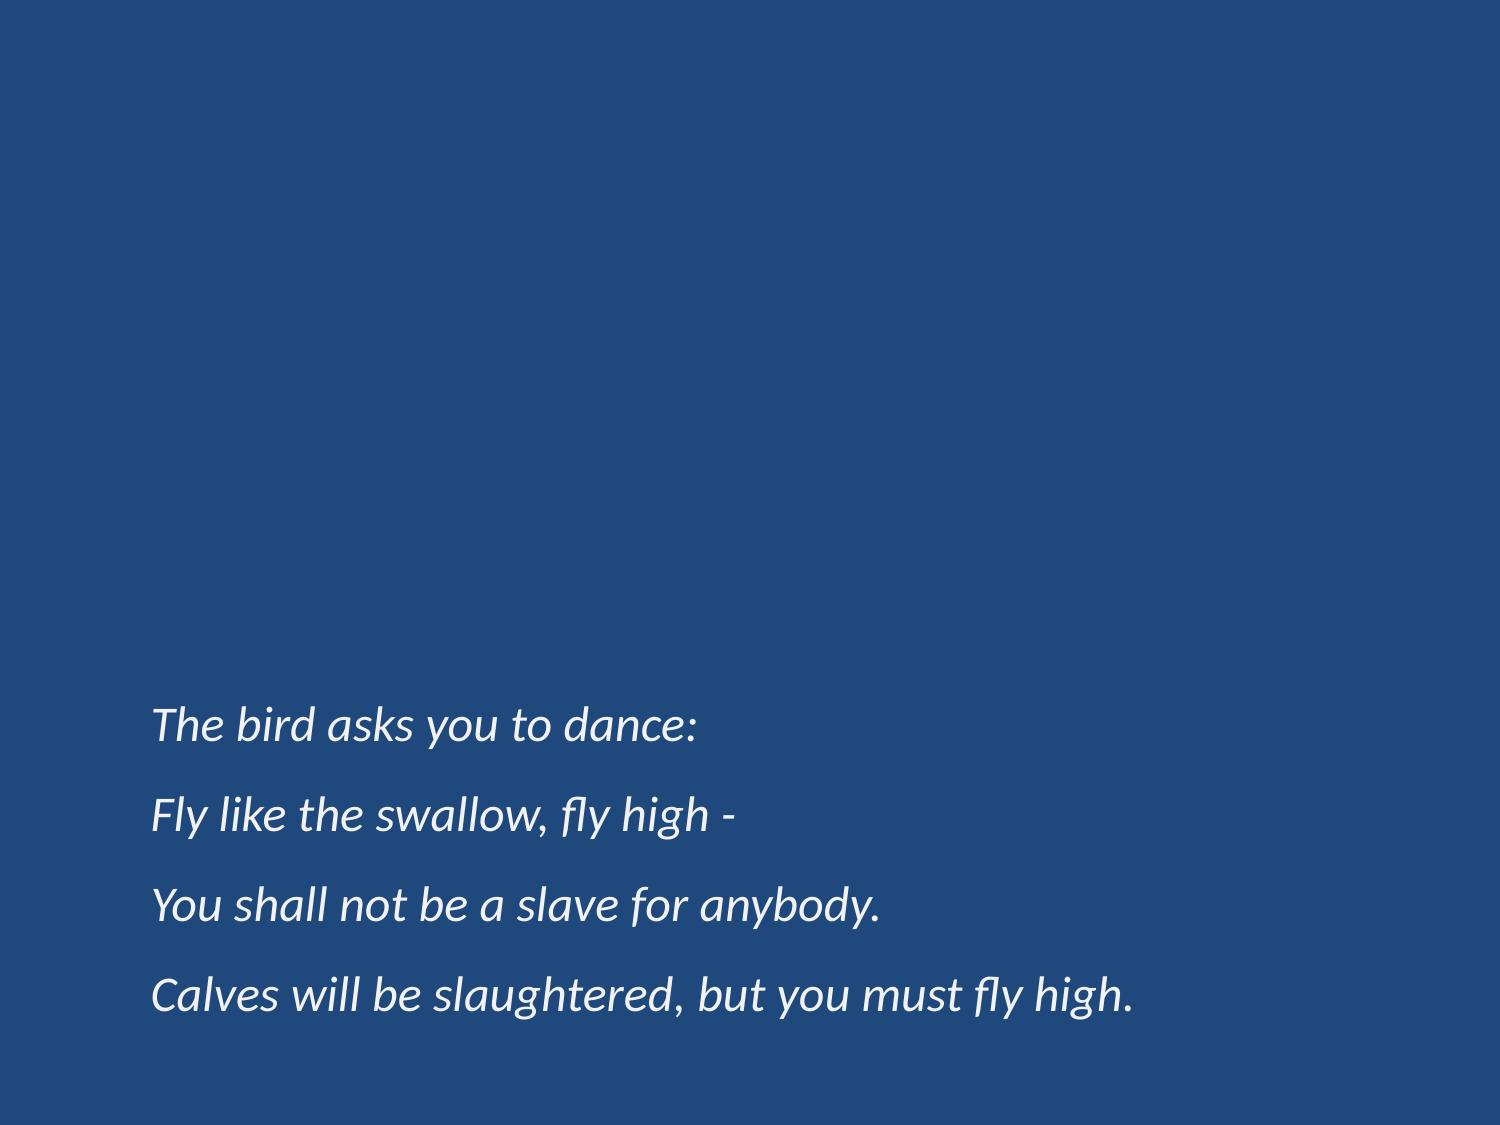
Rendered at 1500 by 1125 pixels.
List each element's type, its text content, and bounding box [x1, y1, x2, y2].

text_box The bird asks you to dance: Fly like the swallow, fly high - You shall not be a slave for anybody. Calves will be slaughtered, but you must fly high. [135, 654, 1435, 1030]
